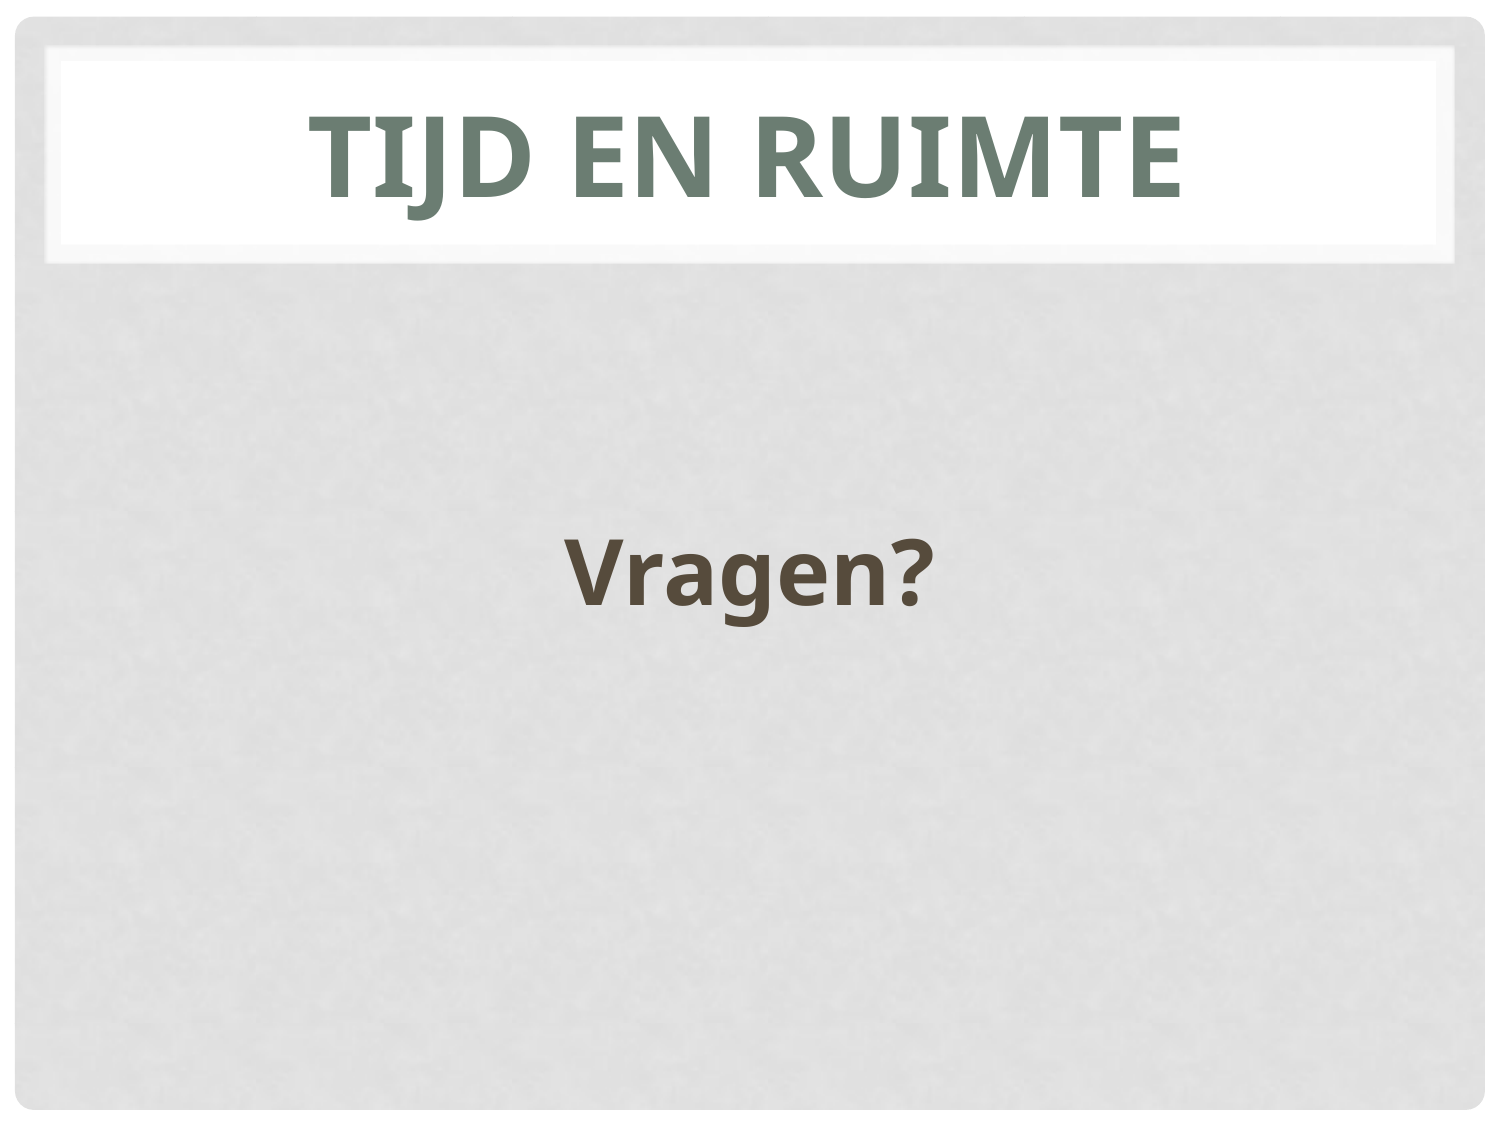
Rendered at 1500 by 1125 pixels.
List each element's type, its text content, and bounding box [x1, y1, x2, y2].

title TIJD EN RUIMTE [69, 66, 1425, 238]
list Vragen? [75, 287, 1425, 1005]
